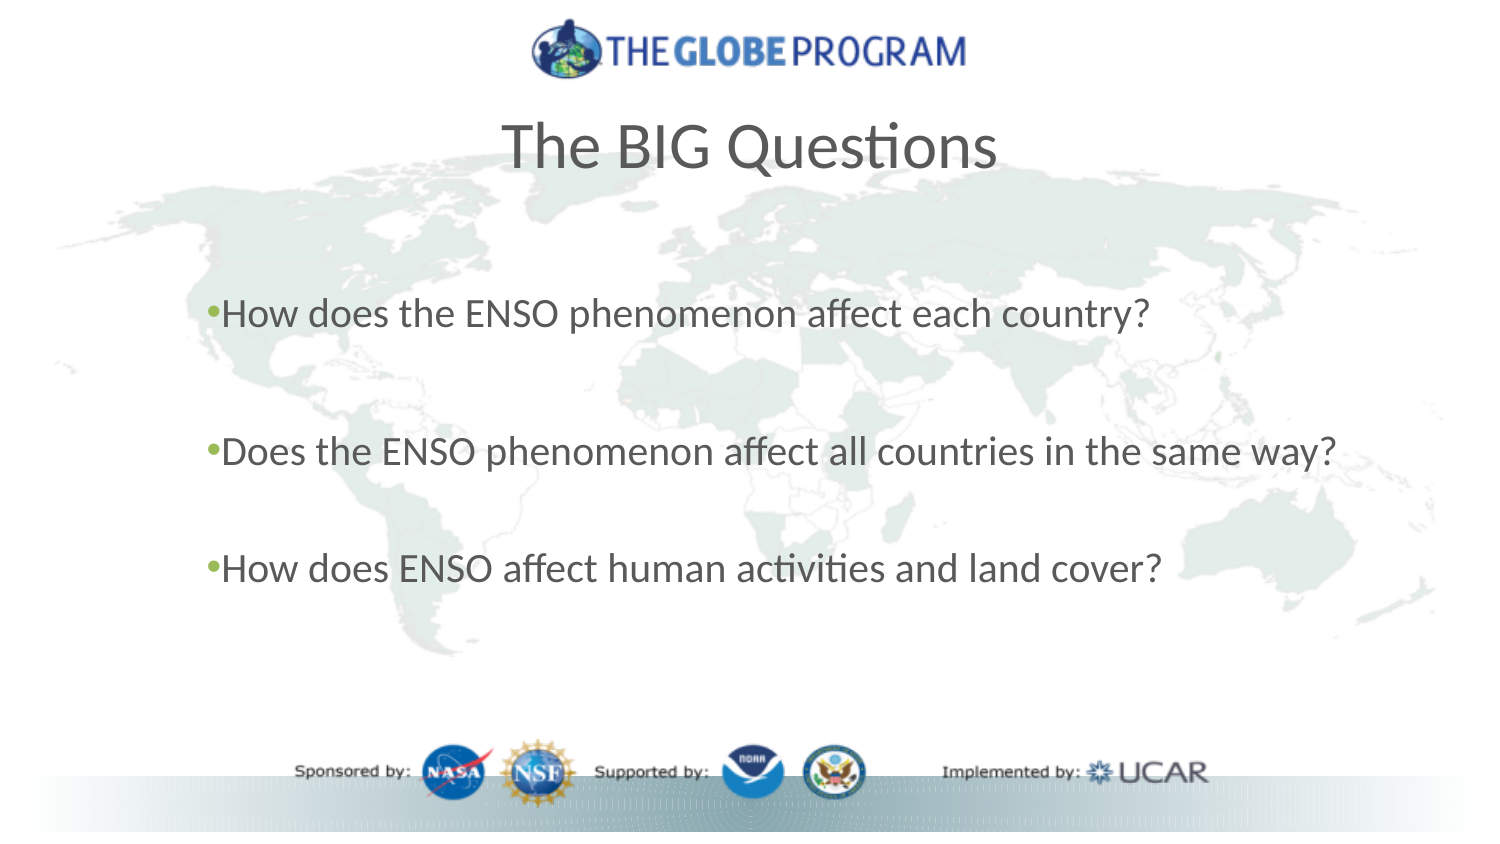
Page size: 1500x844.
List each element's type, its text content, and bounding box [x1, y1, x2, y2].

picture [262, 739, 1238, 816]
picture [526, 13, 975, 71]
list How does the ENSO phenomenon affect each country? Does the ENSO phenomenon affect all countries in the same way? How does ENSO affect human activities and land cover? [75, 212, 1425, 735]
title The BIG Questions [298, 71, 1202, 212]
